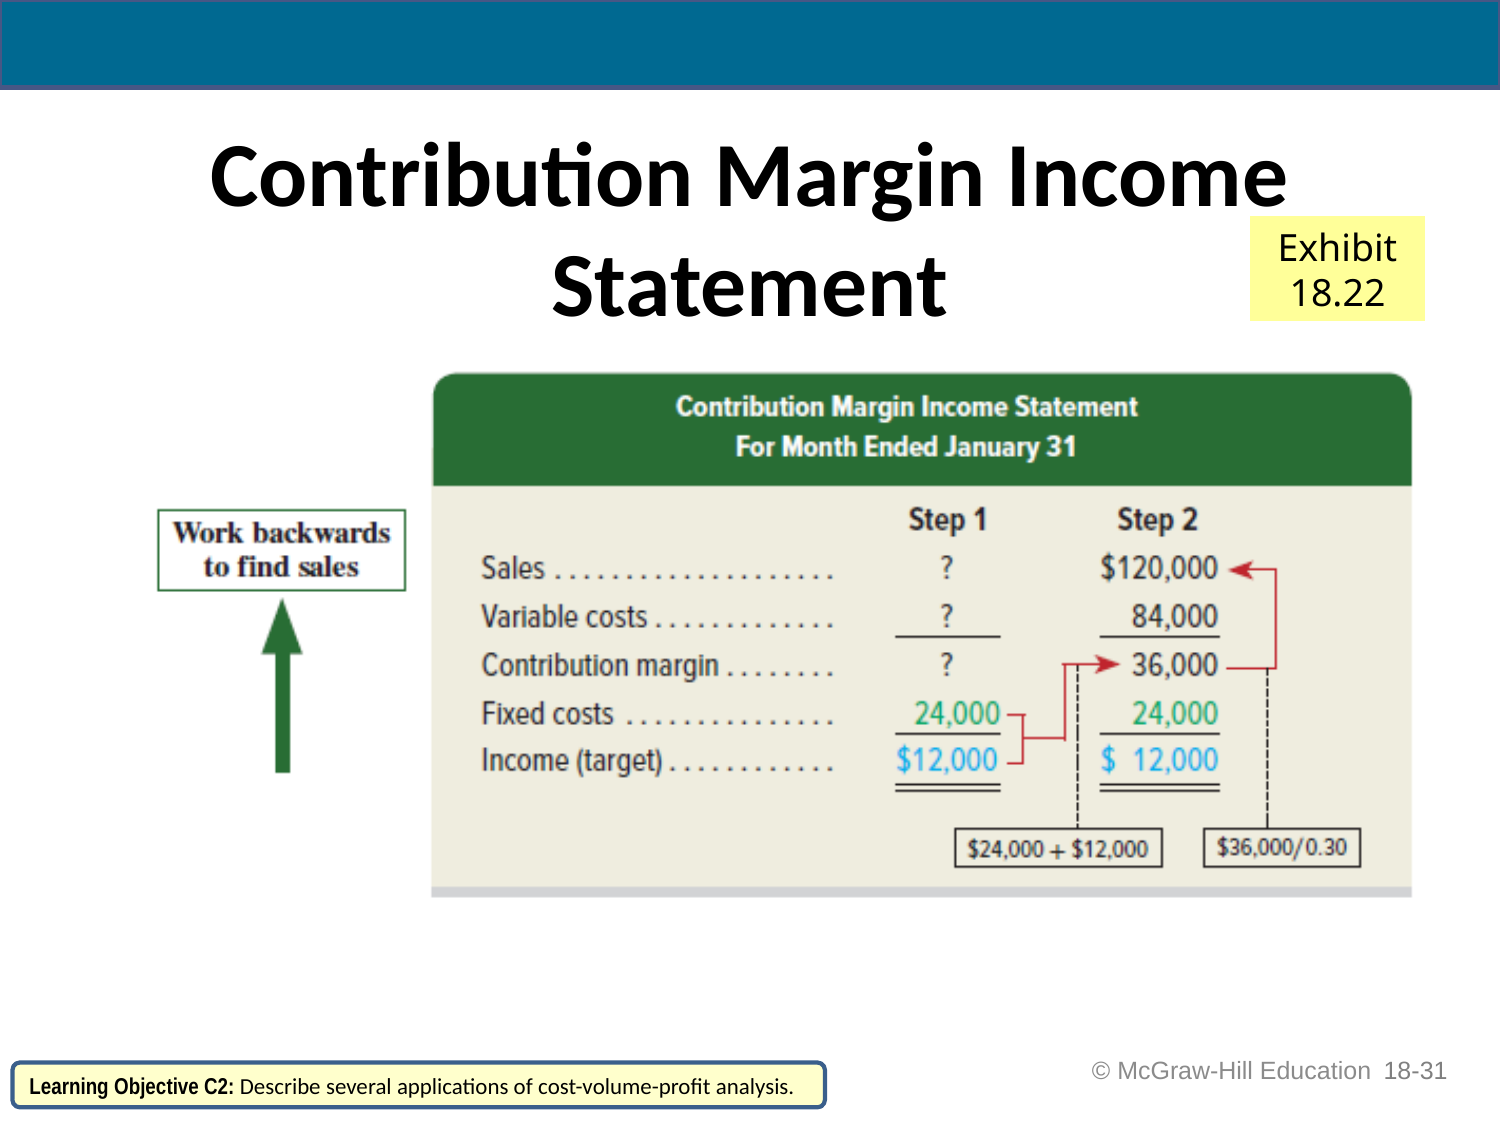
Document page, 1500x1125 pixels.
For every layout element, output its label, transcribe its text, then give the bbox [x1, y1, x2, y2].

text_box [1069, 1047, 1112, 1108]
text_box Learning Objective C2: Describe several applications of cost-volume-profit analysis. [12, 1062, 825, 1108]
title Contribution Margin Income Statement [74, 112, 1426, 338]
text_box 18-31 [1112, 1047, 1463, 1108]
picture [141, 362, 1426, 919]
text_box Exhibit 18.22 [1250, 216, 1425, 321]
text_box [0, 0, 1500, 88]
